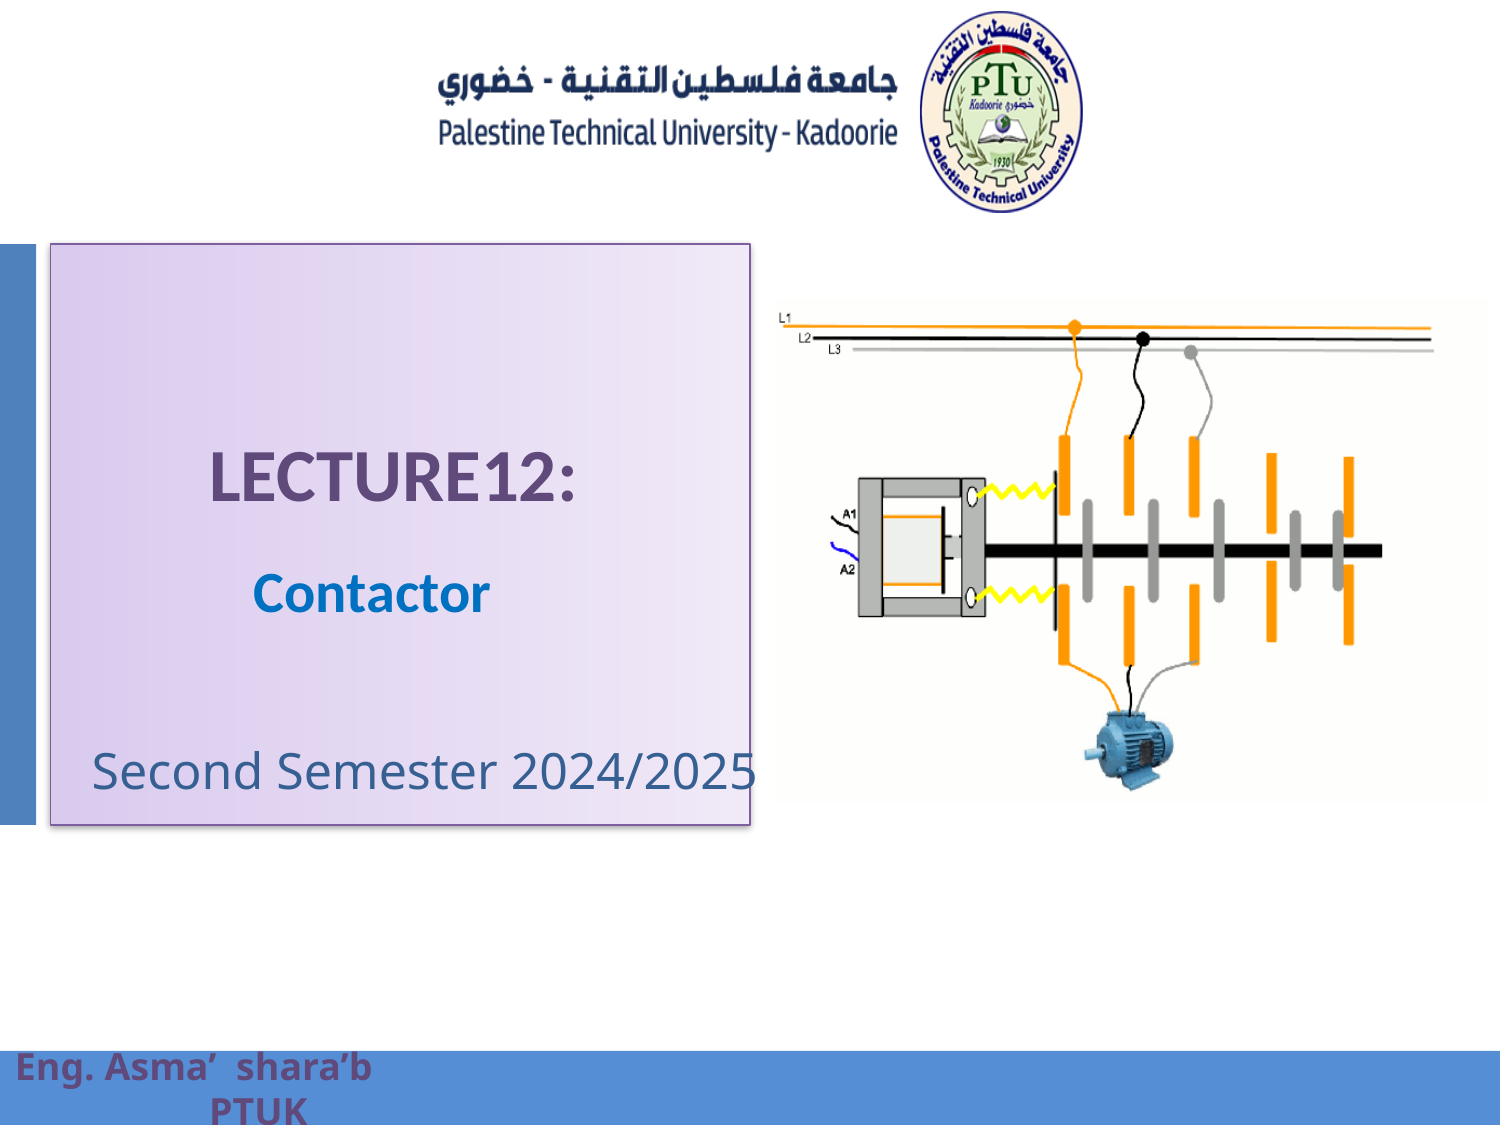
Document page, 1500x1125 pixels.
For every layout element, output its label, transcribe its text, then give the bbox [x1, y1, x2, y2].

subtitle Second Semester 2024/2025 [76, 704, 939, 815]
picture [774, 299, 1488, 804]
text_box [0, 244, 37, 825]
title LECTURE12: [50, 275, 737, 602]
text_box Contactor [239, 546, 507, 632]
picture [438, 10, 1083, 213]
text_box Eng. Asma’ shara’b PTUK [0, 1049, 1500, 1125]
text_box [50, 243, 751, 826]
